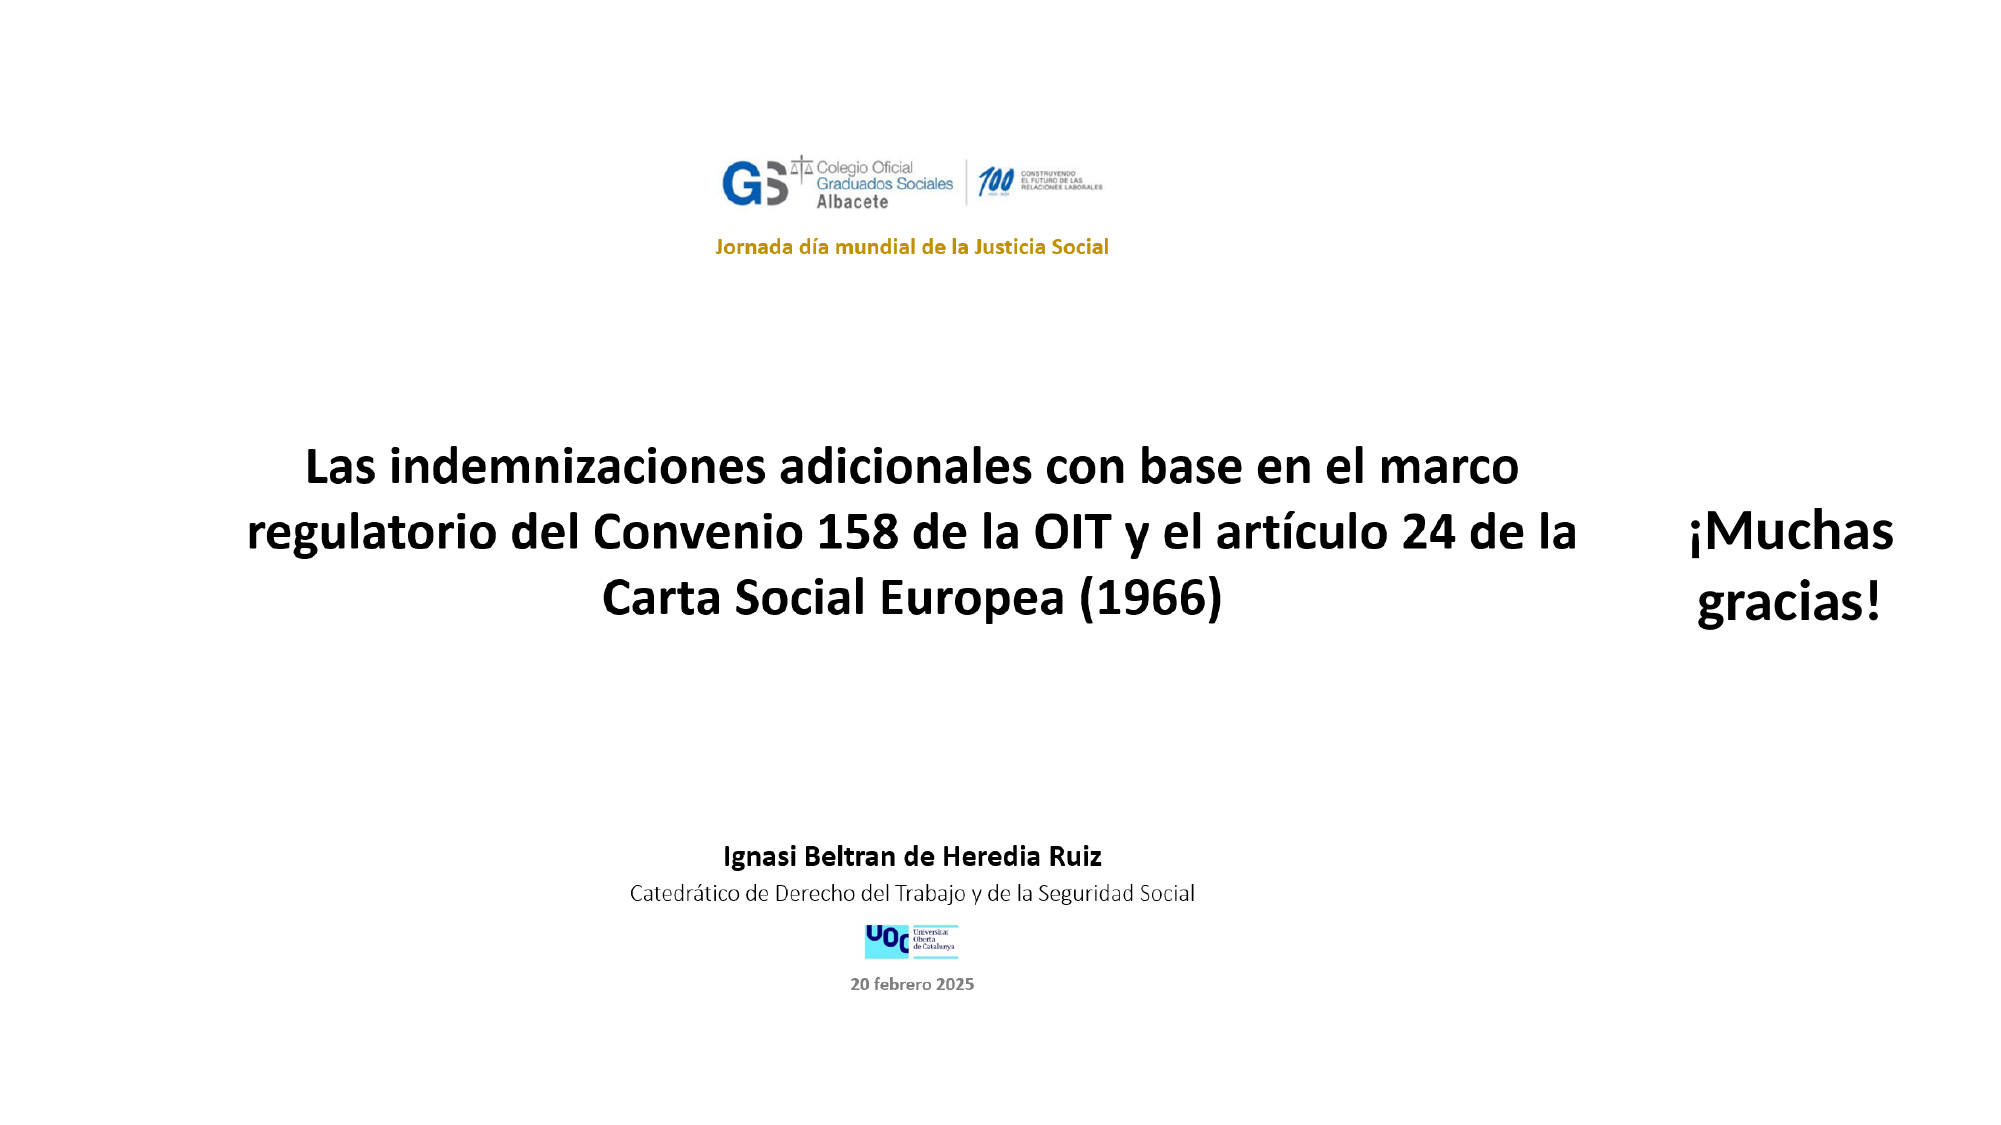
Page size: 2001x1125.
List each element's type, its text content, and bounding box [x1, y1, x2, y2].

text_box ¡Muchas gracias! [1730, 484, 1929, 639]
picture [94, 102, 1730, 1023]
